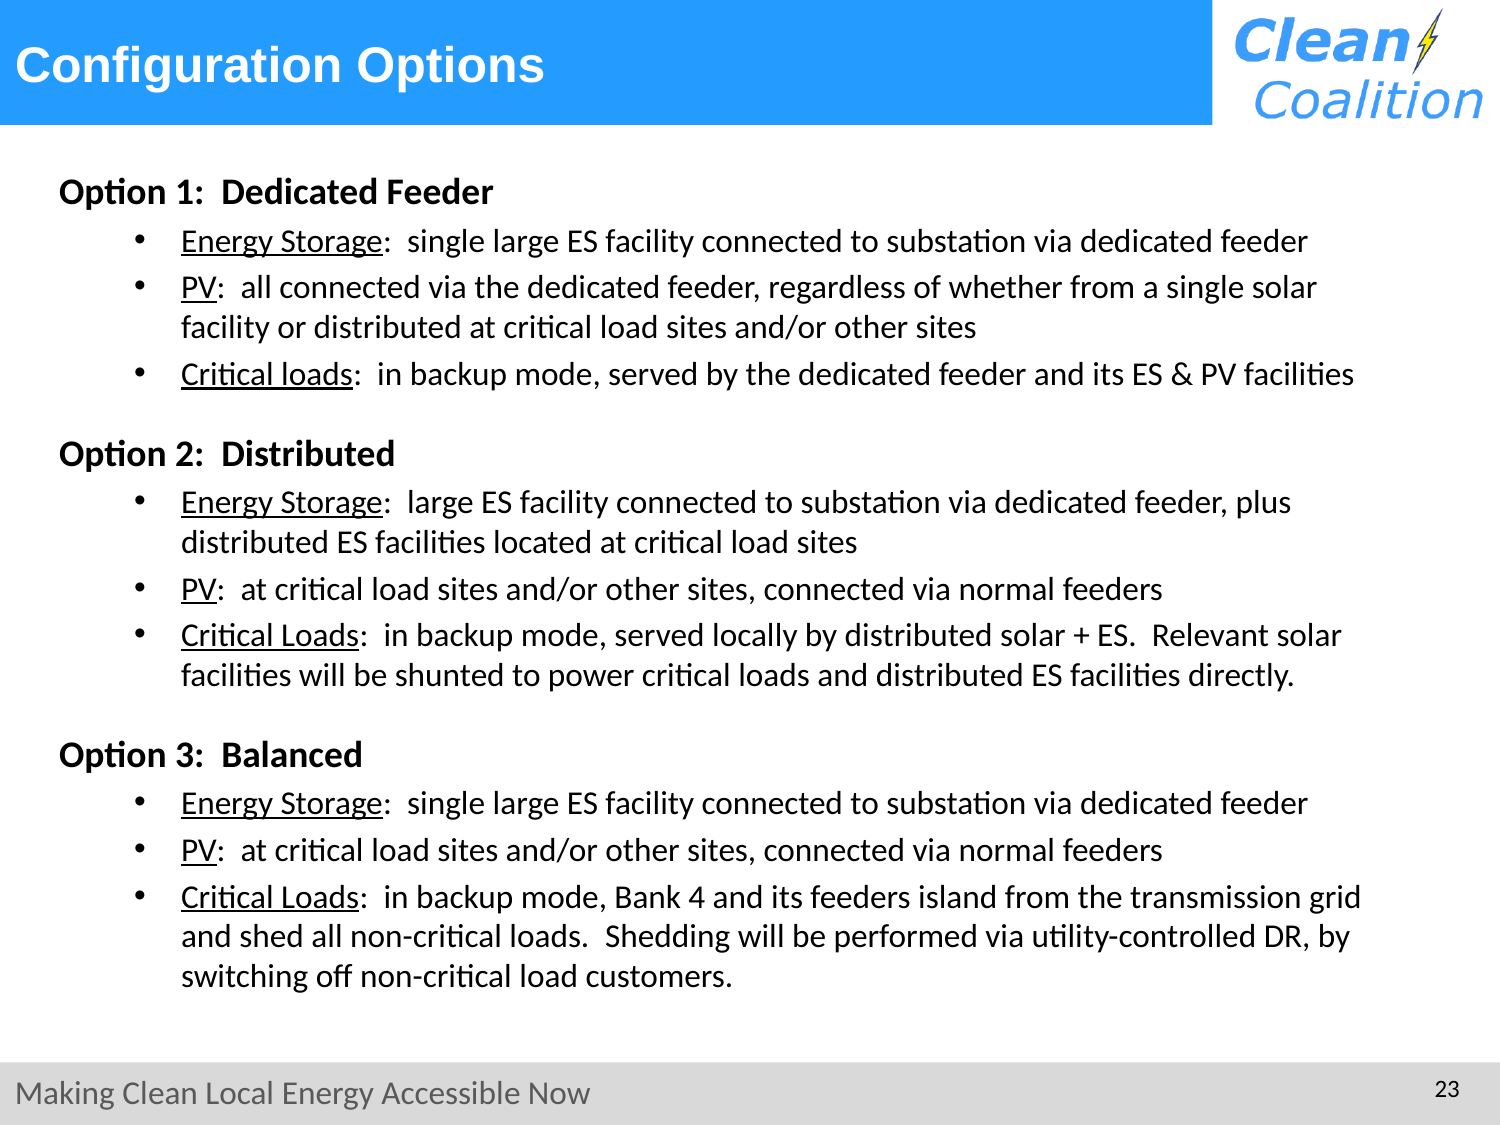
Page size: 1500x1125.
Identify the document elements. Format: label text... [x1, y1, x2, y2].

title Configuration Options [0, 0, 1200, 125]
list Option 1: Dedicated Feeder Energy Storage: single large ES facility connected to substation via dedicated feeder PV: all connected via the dedicated feeder, regardless of whether from a single solar facility or distributed at critical load sites and/or other sites Critical loads: in backup mode, served by the dedicated feeder and its ES & PV facilities Option 2: Distributed Energy Storage: large ES facility connected to substation via dedicated feeder, plus distributed ES facilities located at critical load sites PV: at critical load sites and/or other sites, connected via normal feeders Critical Loads: in backup mode, served locally by distributed solar + ES. Relevant solar facilities will be shunted to power critical loads and distributed ES facilities directly. Option 3: Balanced Energy Storage: single large ES facility connected to substation via dedicated feeder PV: at critical load sites and/or other sites, connected via normal feeders Critical Loads: in backup mode, Bank 4 and its feeders island from the transmission grid and shed all non-critical loads. Shedding will be performed via utility-controlled DR, by switching off non-critical load customers. [44, 159, 1400, 1021]
